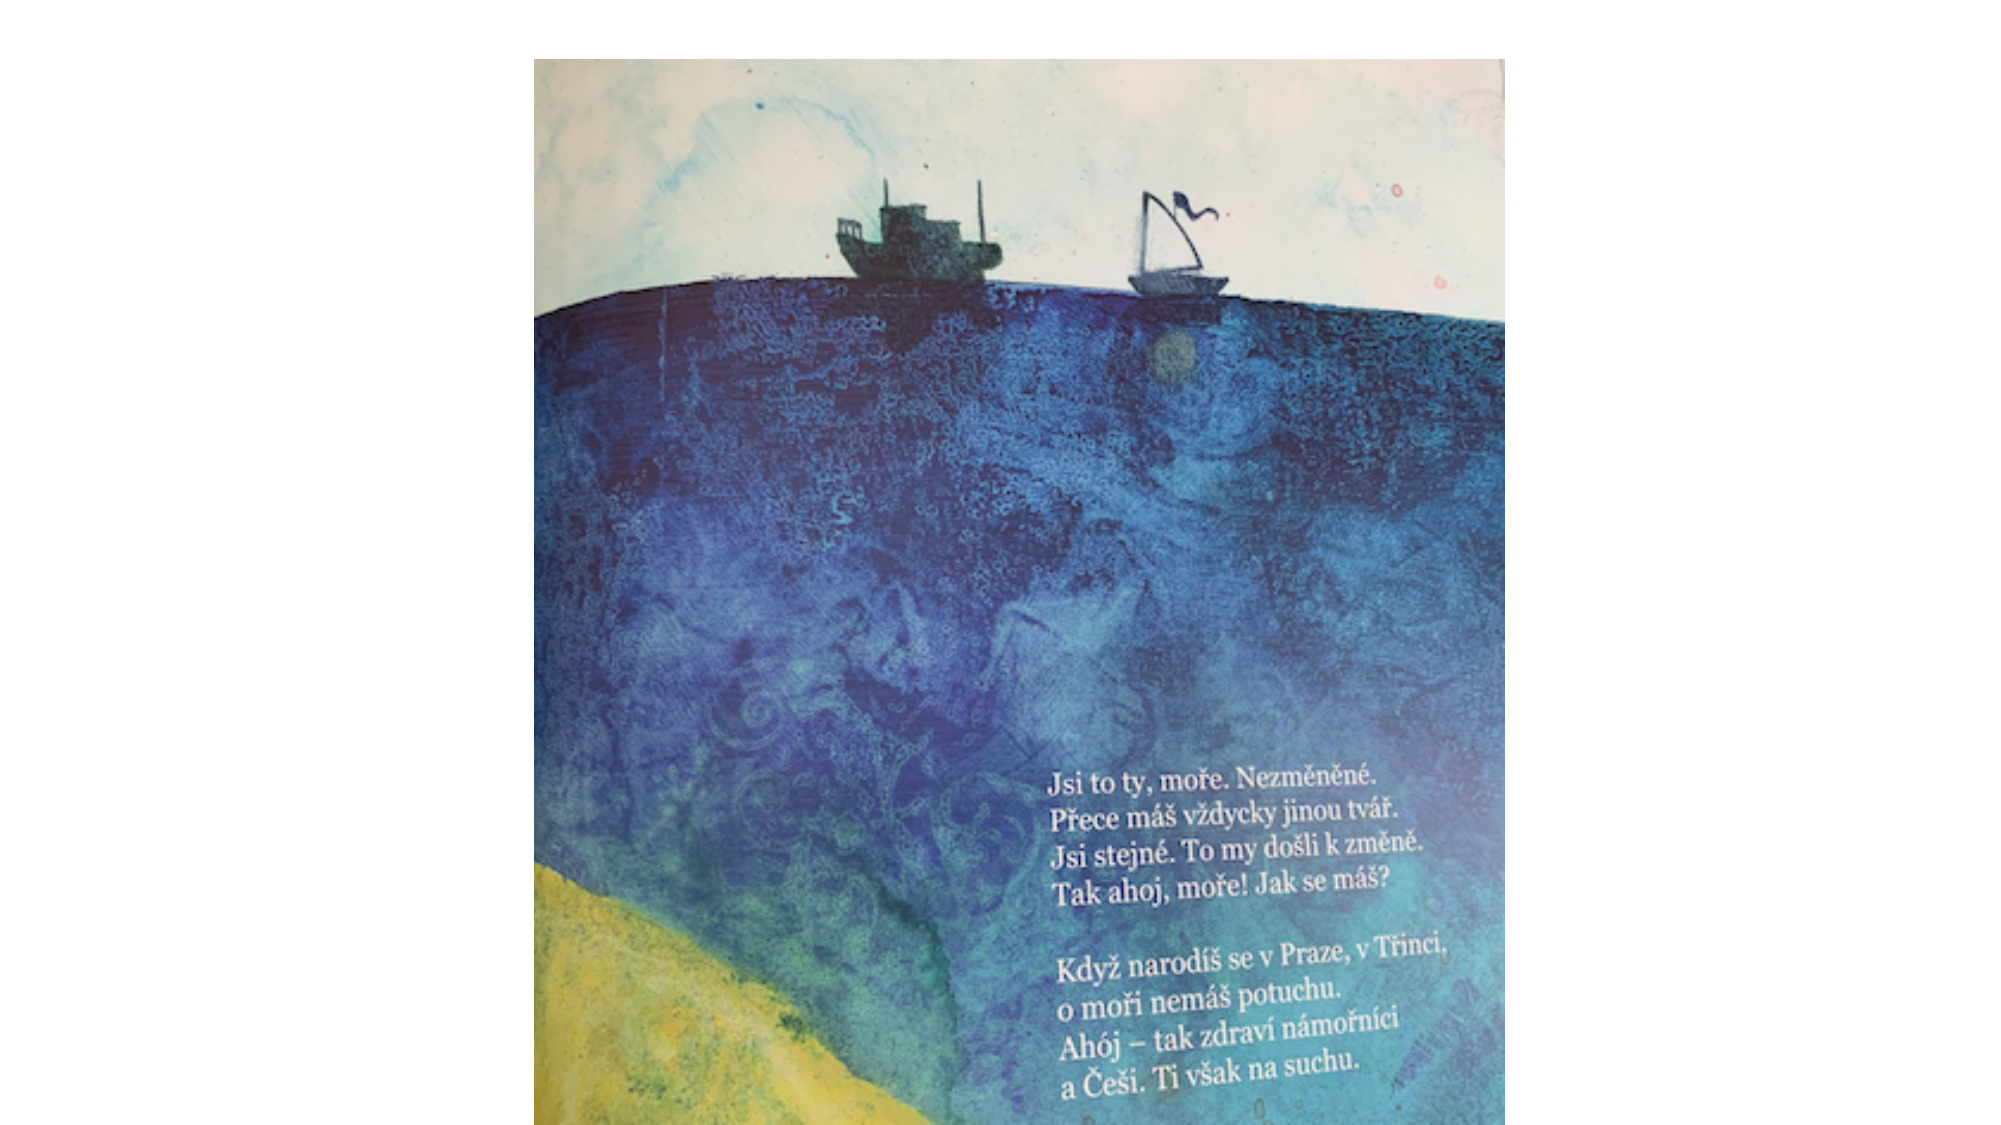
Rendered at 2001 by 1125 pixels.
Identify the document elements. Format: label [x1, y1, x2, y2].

picture [534, 59, 1505, 1125]
